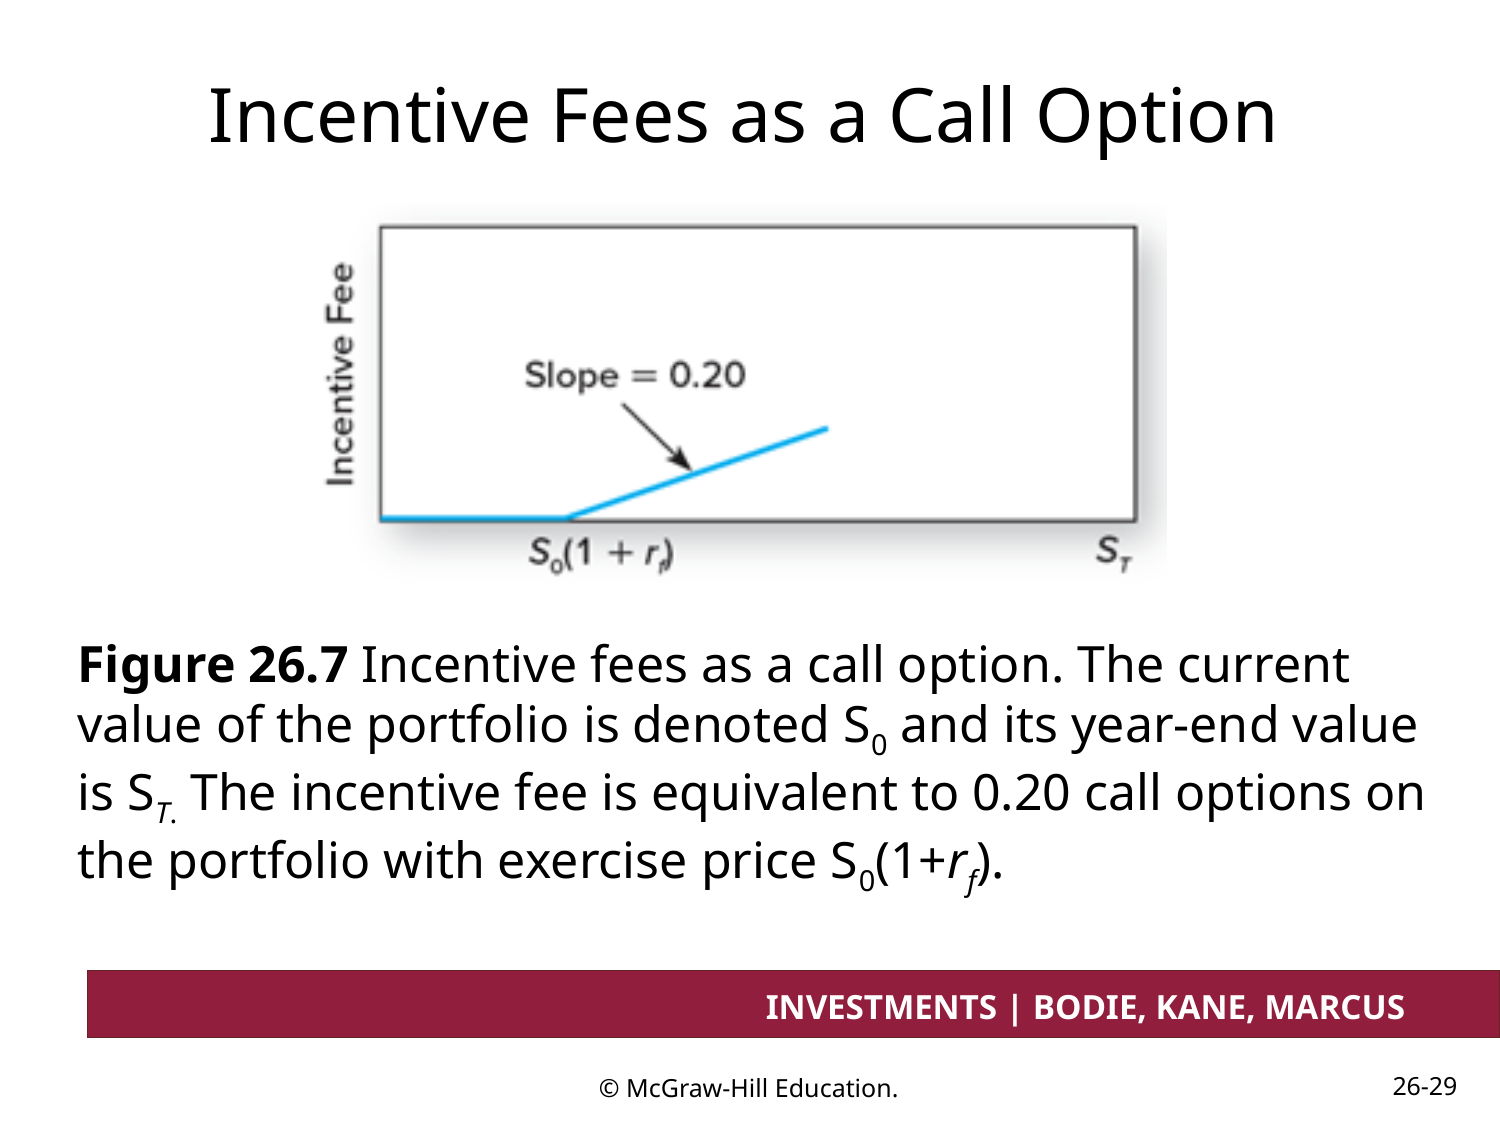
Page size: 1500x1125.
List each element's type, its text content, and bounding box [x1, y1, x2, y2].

title Incentive Fees as a Call Option [25, 37, 1463, 188]
picture [299, 202, 1167, 588]
list Figure 26.7 Incentive fees as a call option. The current value of the portfolio is denoted S0 and its year-end value is ST. The incentive fee is equivalent to 0.20 call options on the portfolio with exercise price S0(1+rf). [62, 624, 1475, 950]
